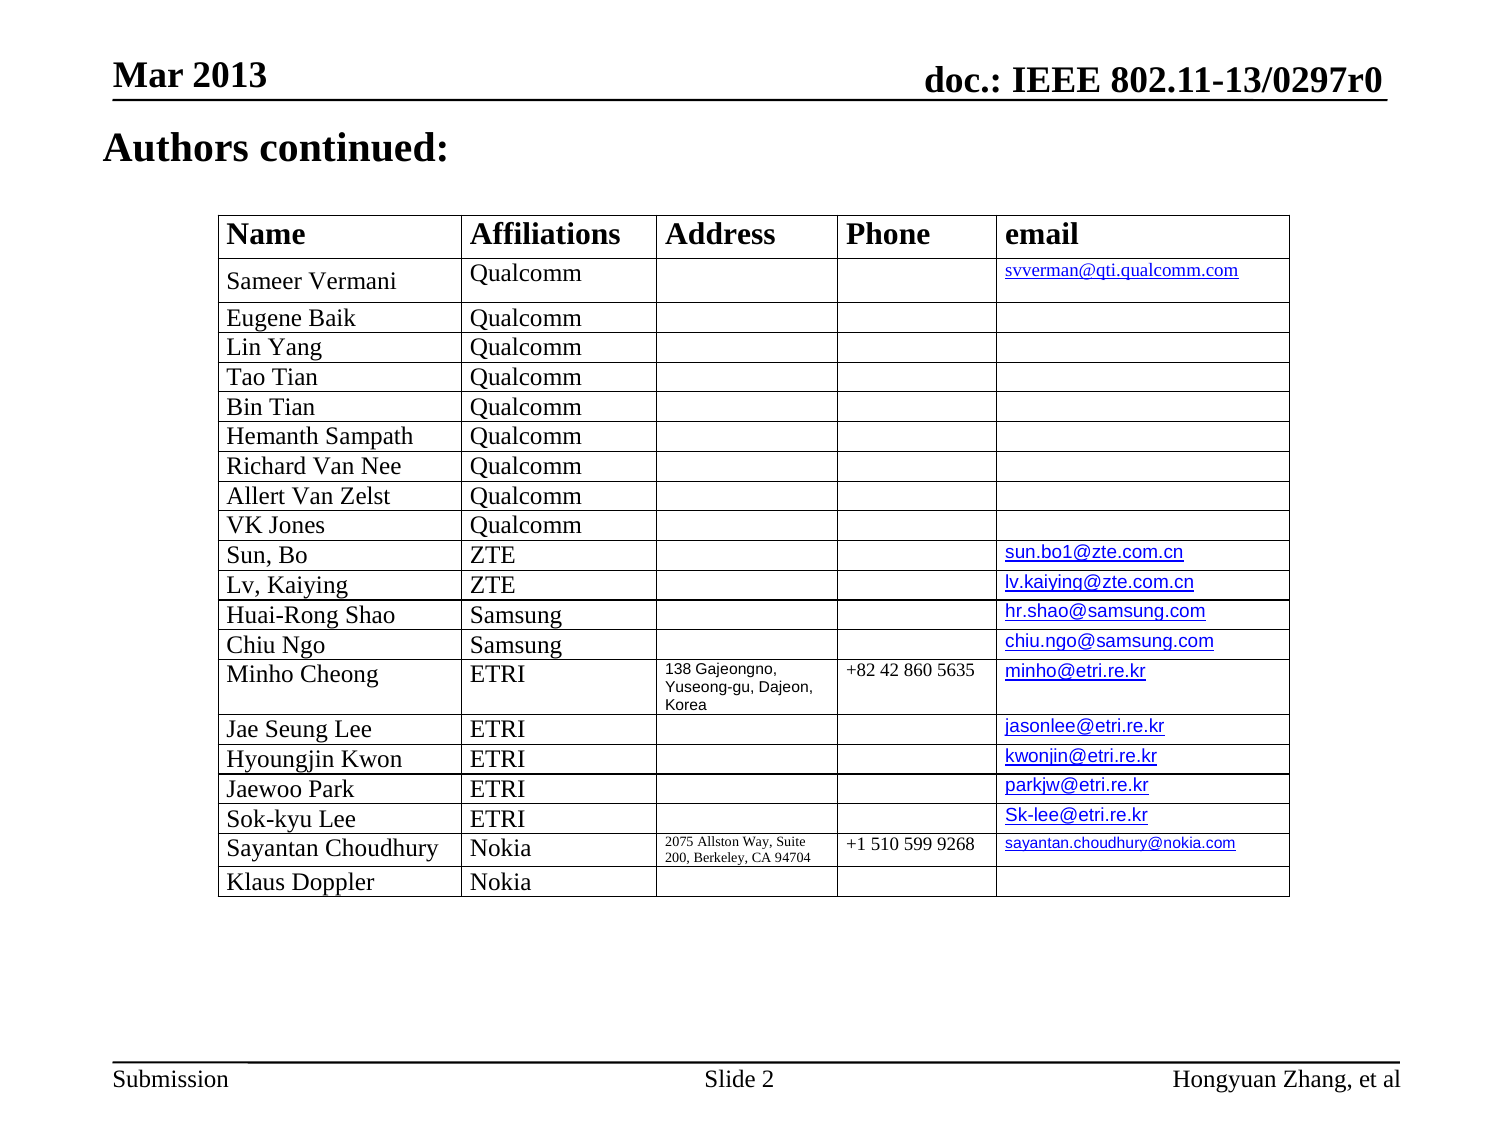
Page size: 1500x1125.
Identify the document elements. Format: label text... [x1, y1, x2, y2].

text_box Mar 2013 [112, 50, 268, 96]
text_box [205, 214, 1332, 942]
footer Hongyuan Zhang, et al [1169, 1062, 1402, 1093]
text_box Slide 2 [704, 1062, 775, 1093]
text_box Authors continued: [87, 112, 675, 175]
